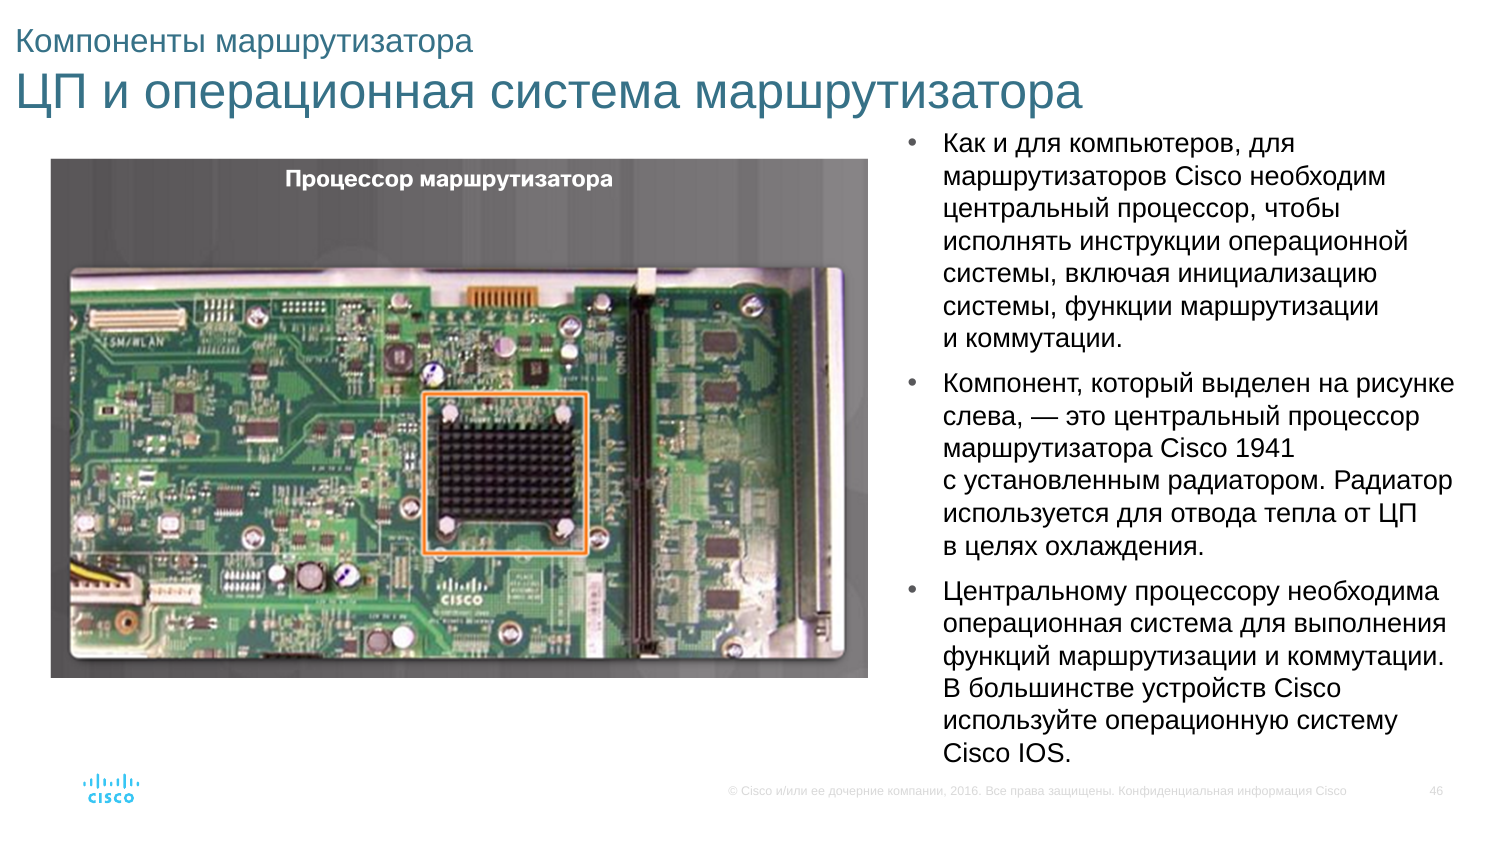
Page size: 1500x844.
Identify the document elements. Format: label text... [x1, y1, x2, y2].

picture [49, 157, 869, 679]
title Компоненты маршрутизатора ЦП и операционная система маршрутизатора [0, 6, 1500, 131]
list Как и для компьютеров, для маршрутизаторов Cisco необходим центральный процессор, чтобы исполнять инструкции операционной системы, включая инициализацию системы, функции маршрутизации и коммутации. Компонент, который выделен на рисунке слева, — это центральный процессор маршрутизатора Cisco 1941 с установленным радиатором. Радиатор используется для отвода тепла от ЦП в целях охлаждения. Центральному процессору необходима операционная система для выполнения функций маршрутизации и коммутации. В большинстве устройств Cisco используйте операционную систему Cisco IOS. [869, 118, 1500, 744]
